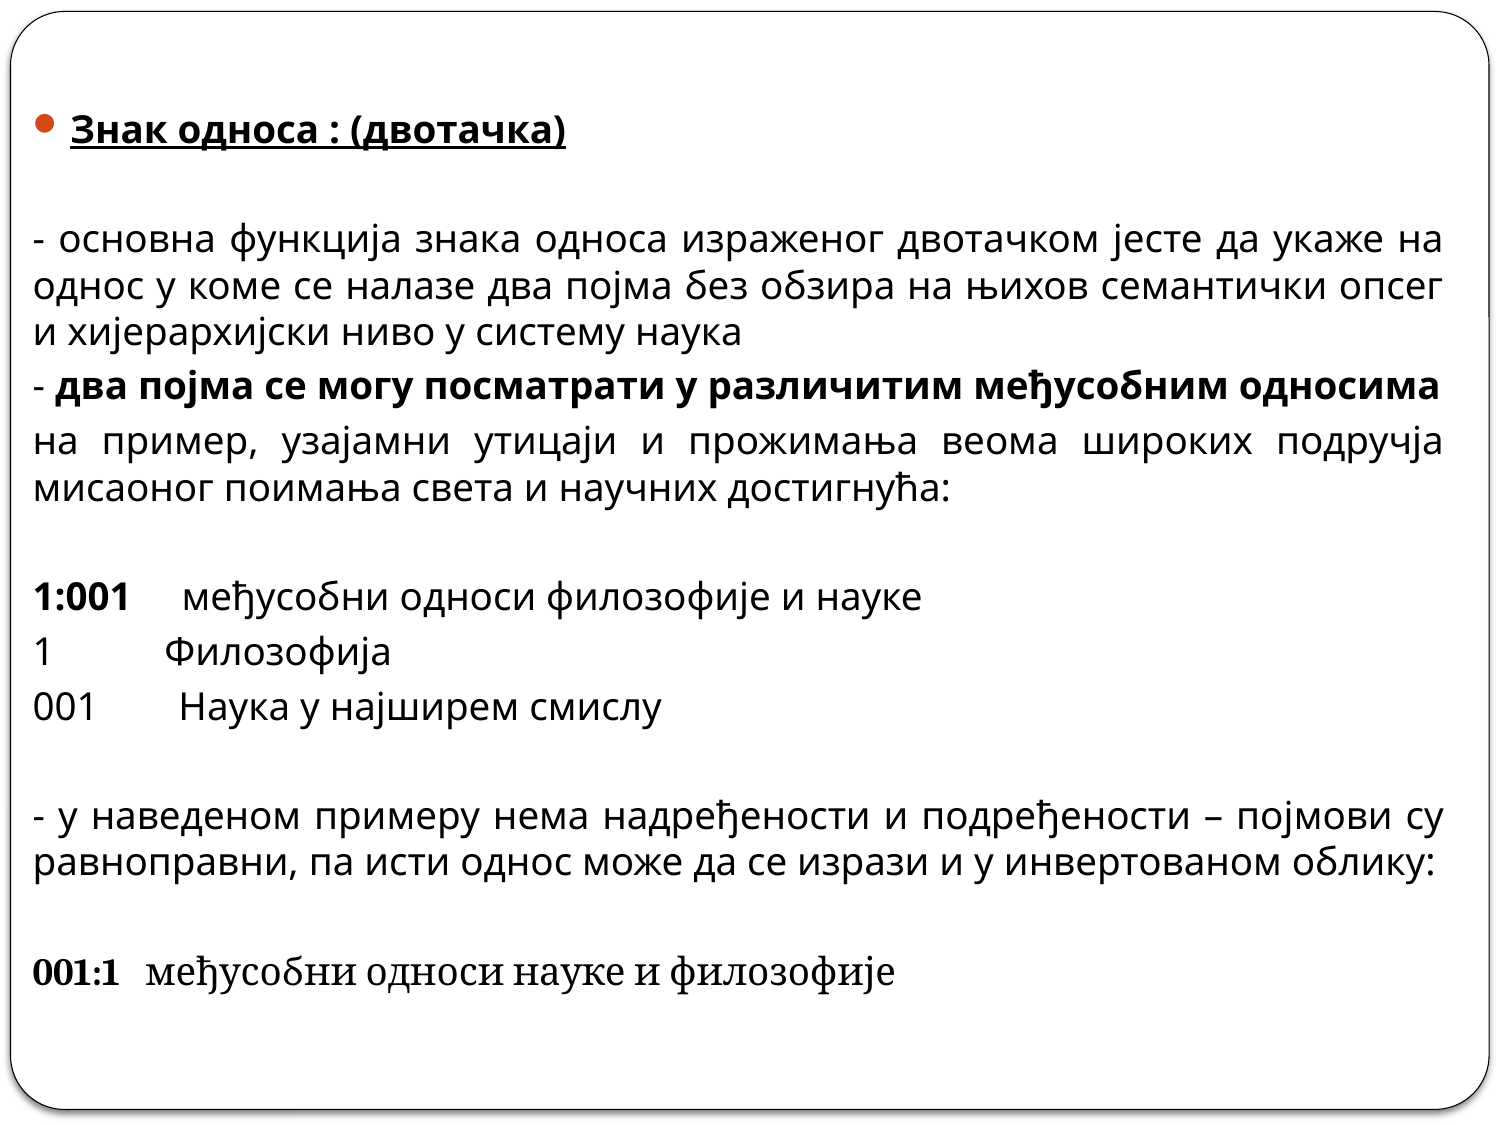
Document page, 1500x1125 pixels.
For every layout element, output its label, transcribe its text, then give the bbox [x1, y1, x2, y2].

list Знак односа : (двотачка) - основна функција знака односа израженог двотачком јесте да укаже на однос у коме се налазе два појма без обзира на њихов семантички опсег и хијерархијски ниво у систему наука - два појма се могу посматрати у различитим међусобним односима на пример, узајамни утицаји и прожимања веома широких подручја мисаоног поимања света и научних достигнућа: 1:001 међусобни односи филозофије и науке 1 Филозофија 001 Наука у најширем смислу - у наведеном примеру нема надређености и подређености – поjмови су равноправни, па исти однос може да се изрази и у инвертованом облику: 001:1 међусобни односи науке и филозофије [17, 42, 1459, 1102]
